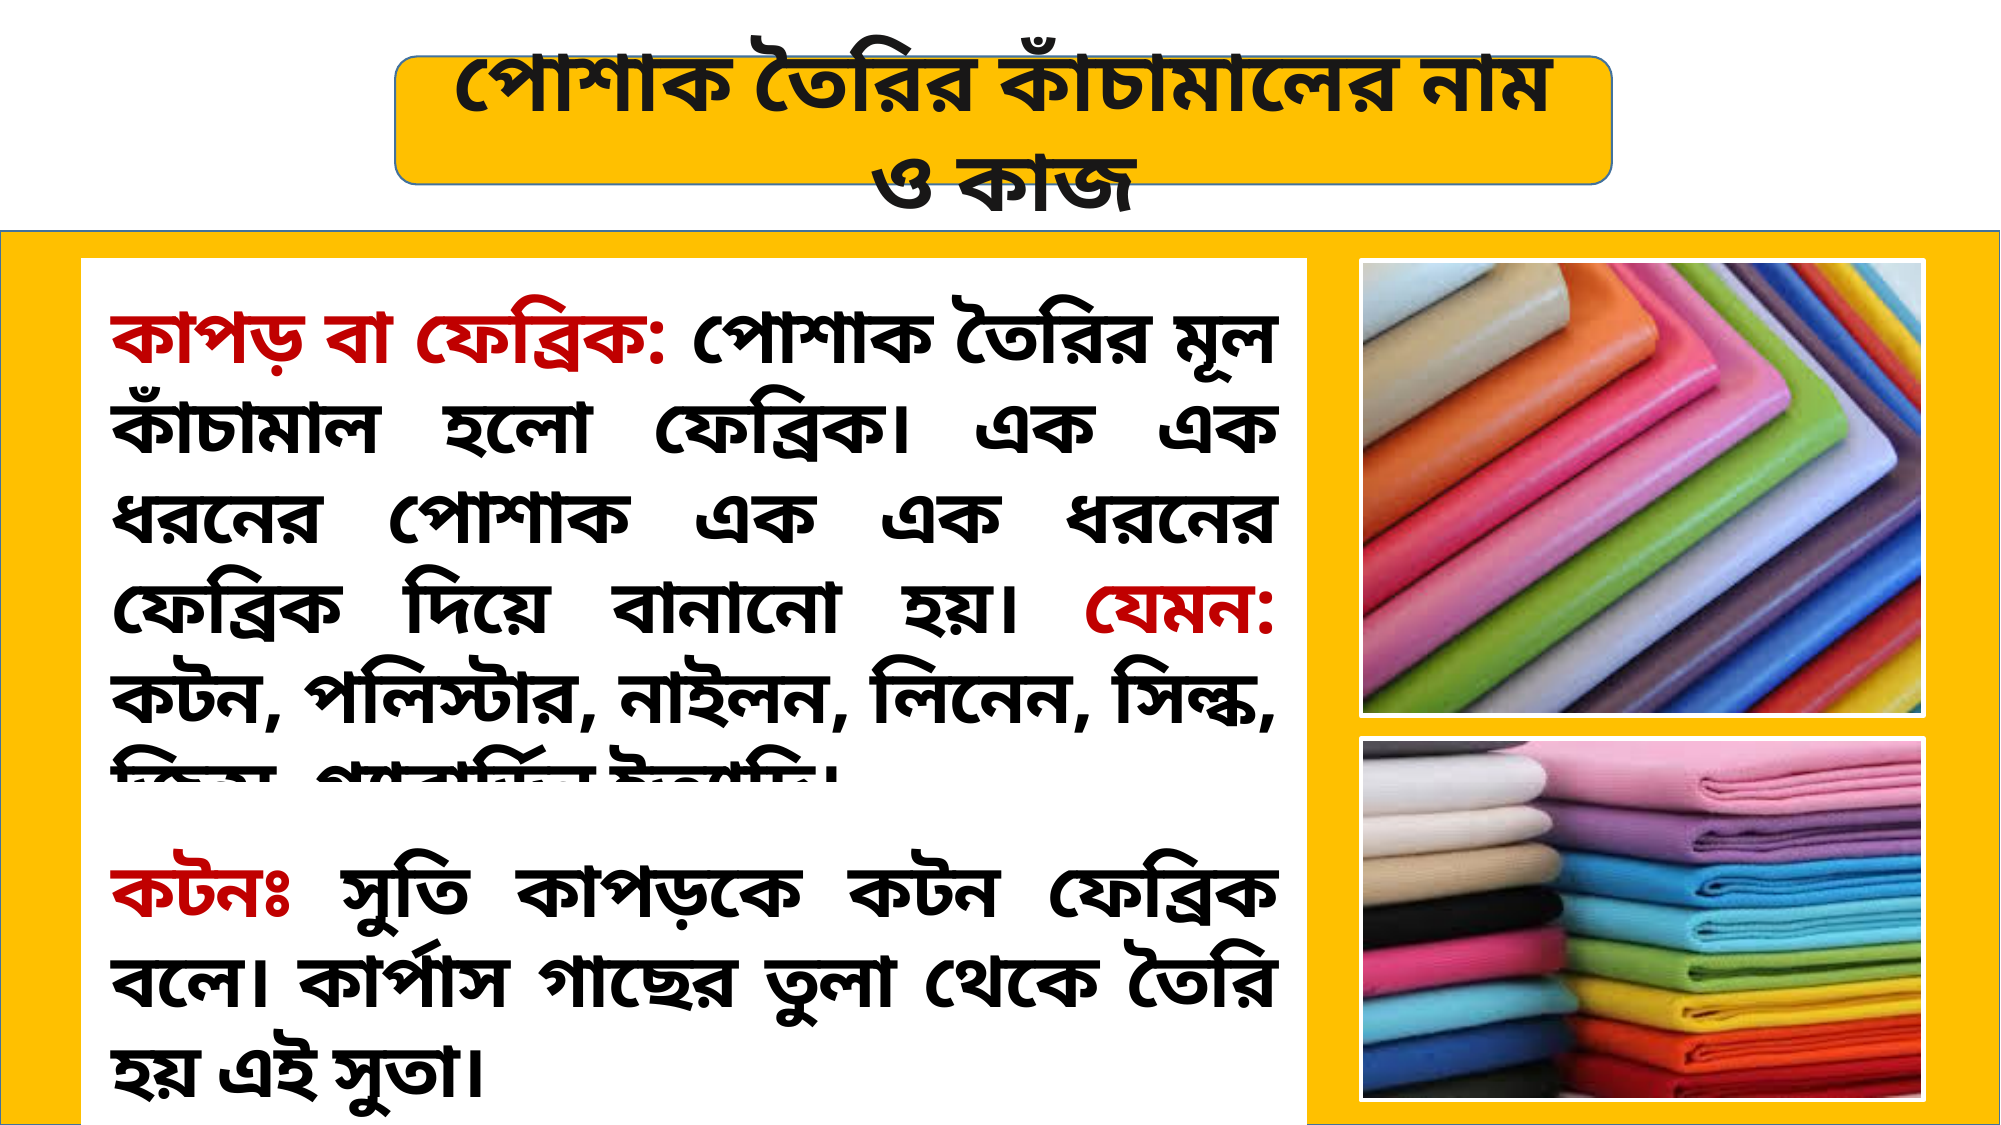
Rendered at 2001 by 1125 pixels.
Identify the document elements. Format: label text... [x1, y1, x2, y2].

text_box [0, 230, 2000, 1125]
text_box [80, 258, 1922, 1098]
text_box পোশাক তৈরির কাঁচামালের নাম ও কাজ [394, 55, 1613, 186]
